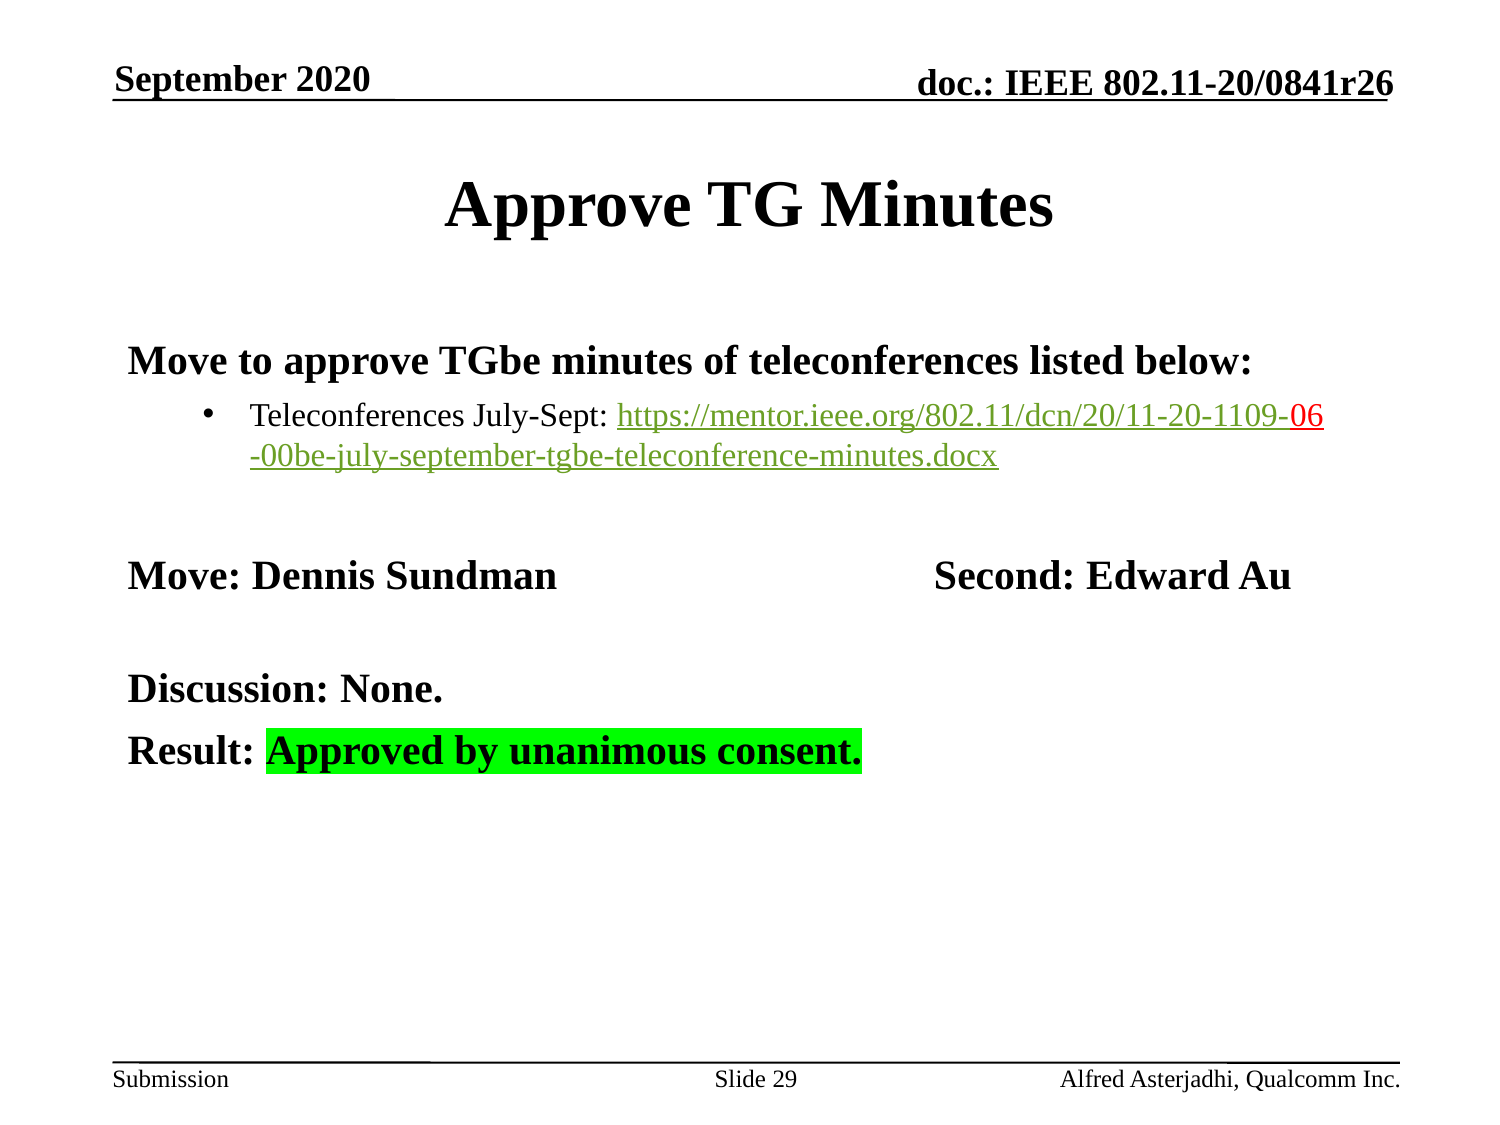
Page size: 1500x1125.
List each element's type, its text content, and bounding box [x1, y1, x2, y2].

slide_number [114, 54, 493, 100]
list Move to approve TGbe minutes of teleconferences listed below: Teleconferences July-Sept: https://mentor.ieee.org/802.11/dcn/20/11-20-1109-06-00be-july-september-tgbe-teleconference-minutes.docx Move: Dennis Sundman Second: Edward Au Discussion: None. Result: Approved by unanimous consent. [112, 324, 1388, 1000]
slide_number Slide 29 [712, 1061, 800, 1123]
title Approve TG Minutes [112, 112, 1388, 288]
footer Alfred Asterjadhi, Qualcomm Inc. [878, 1061, 1402, 1093]
